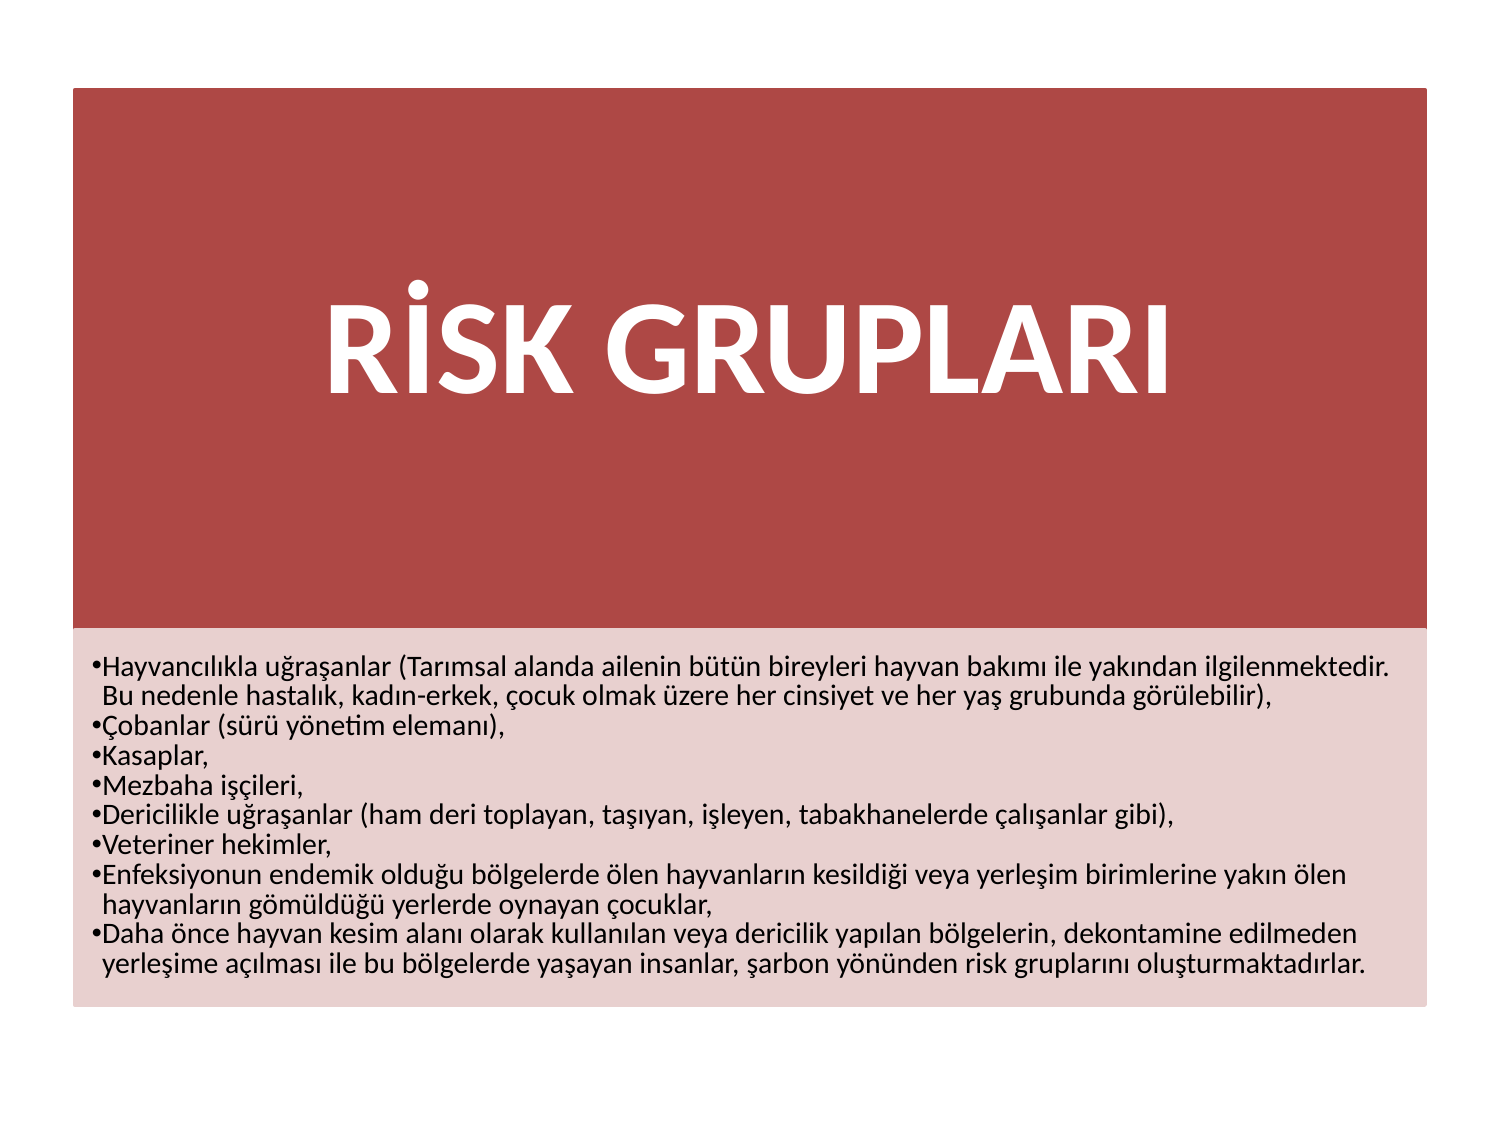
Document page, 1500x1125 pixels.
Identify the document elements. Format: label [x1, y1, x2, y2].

list [74, 89, 1426, 1006]
